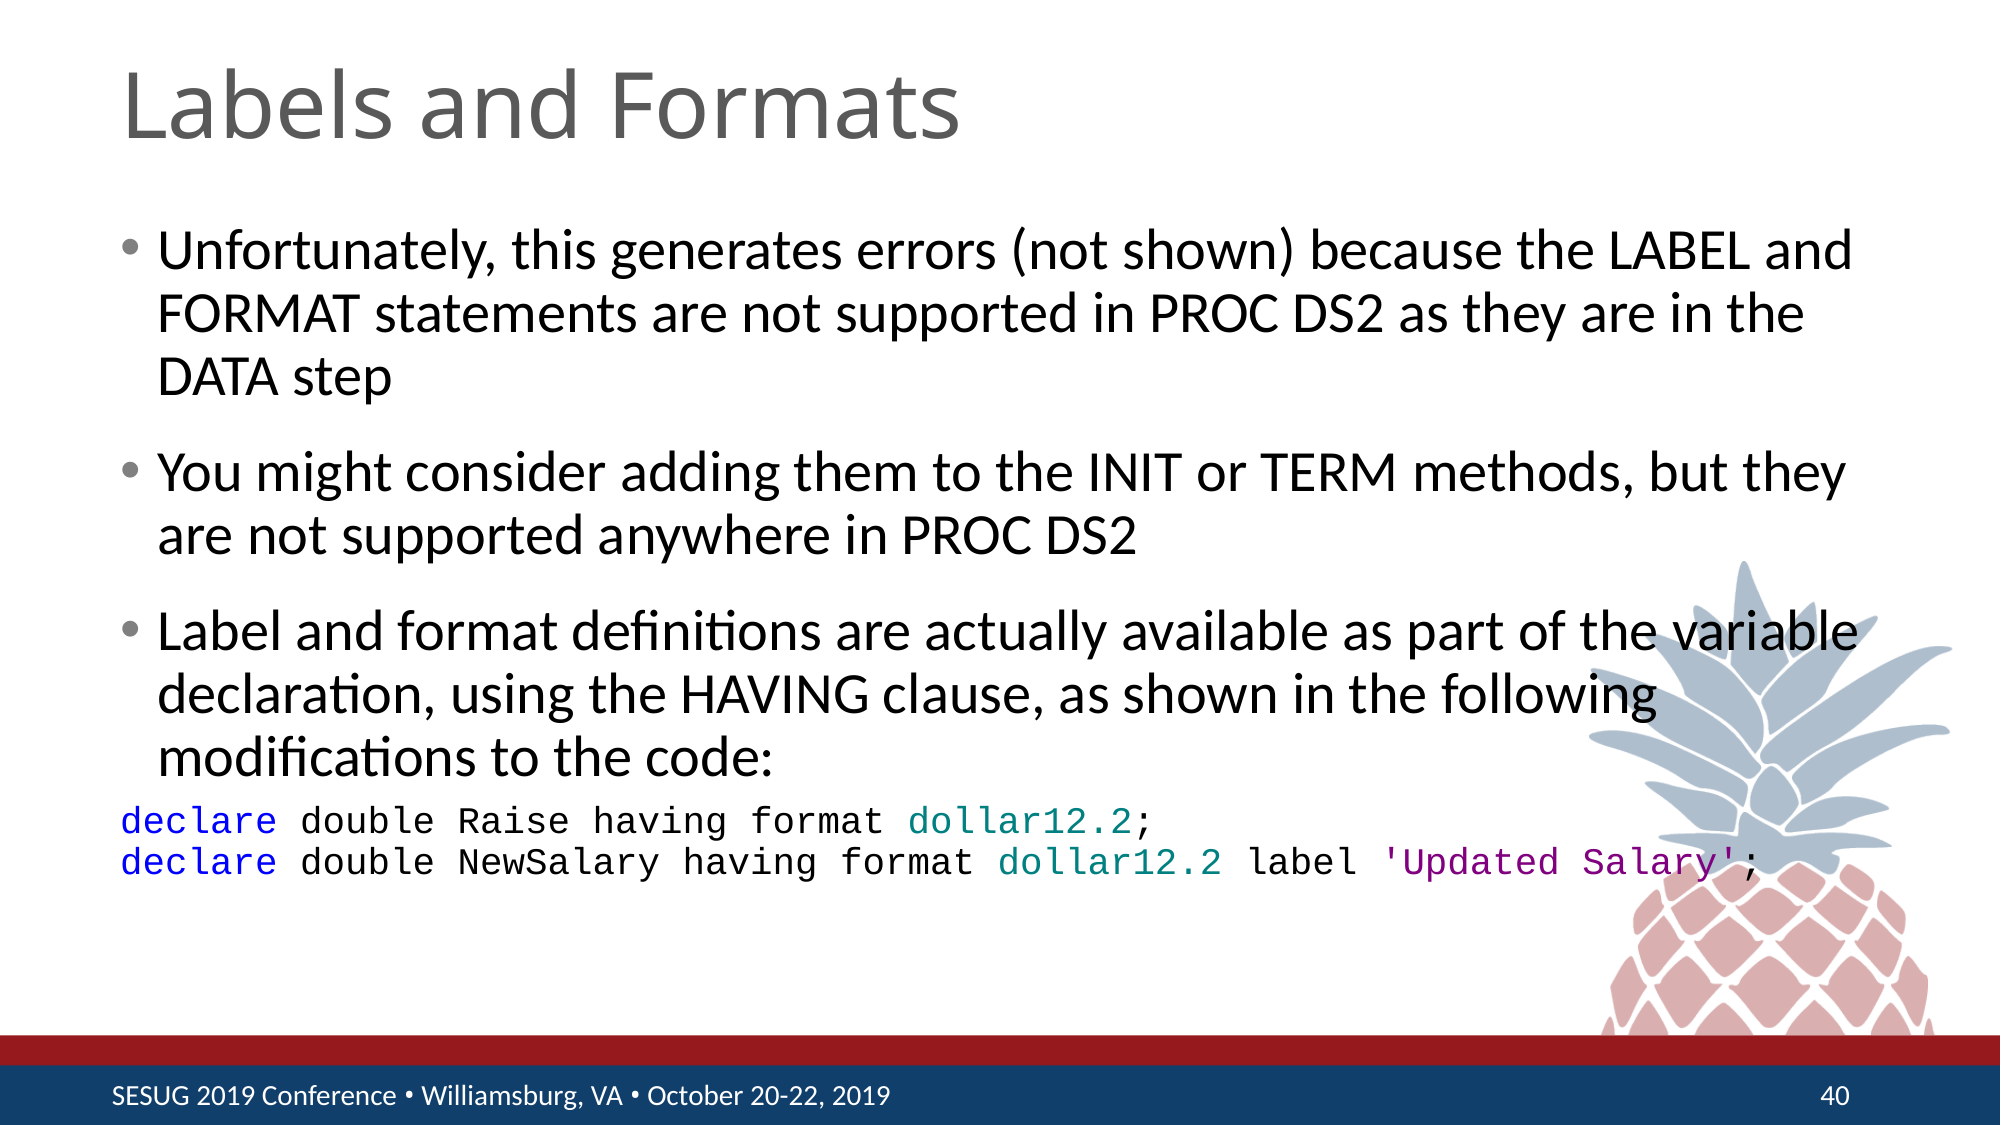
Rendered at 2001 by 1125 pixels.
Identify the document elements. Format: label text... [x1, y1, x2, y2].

list Unfortunately, this generates errors (not shown) because the LABEL and FORMAT statements are not supported in PROC DS2 as they are in the DATA step You might consider adding them to the INIT or TERM methods, but they are not supported anywhere in PROC DS2 Label and format definitions are actually available as part of the variable declaration, using the HAVING clause, as shown in the following modifications to the code: declare double Raise having format dollar12.2; declare double NewSalary having format dollar12.2 label 'Updated Salary'; [105, 211, 1909, 1037]
title Labels and Formats [105, 0, 1899, 211]
